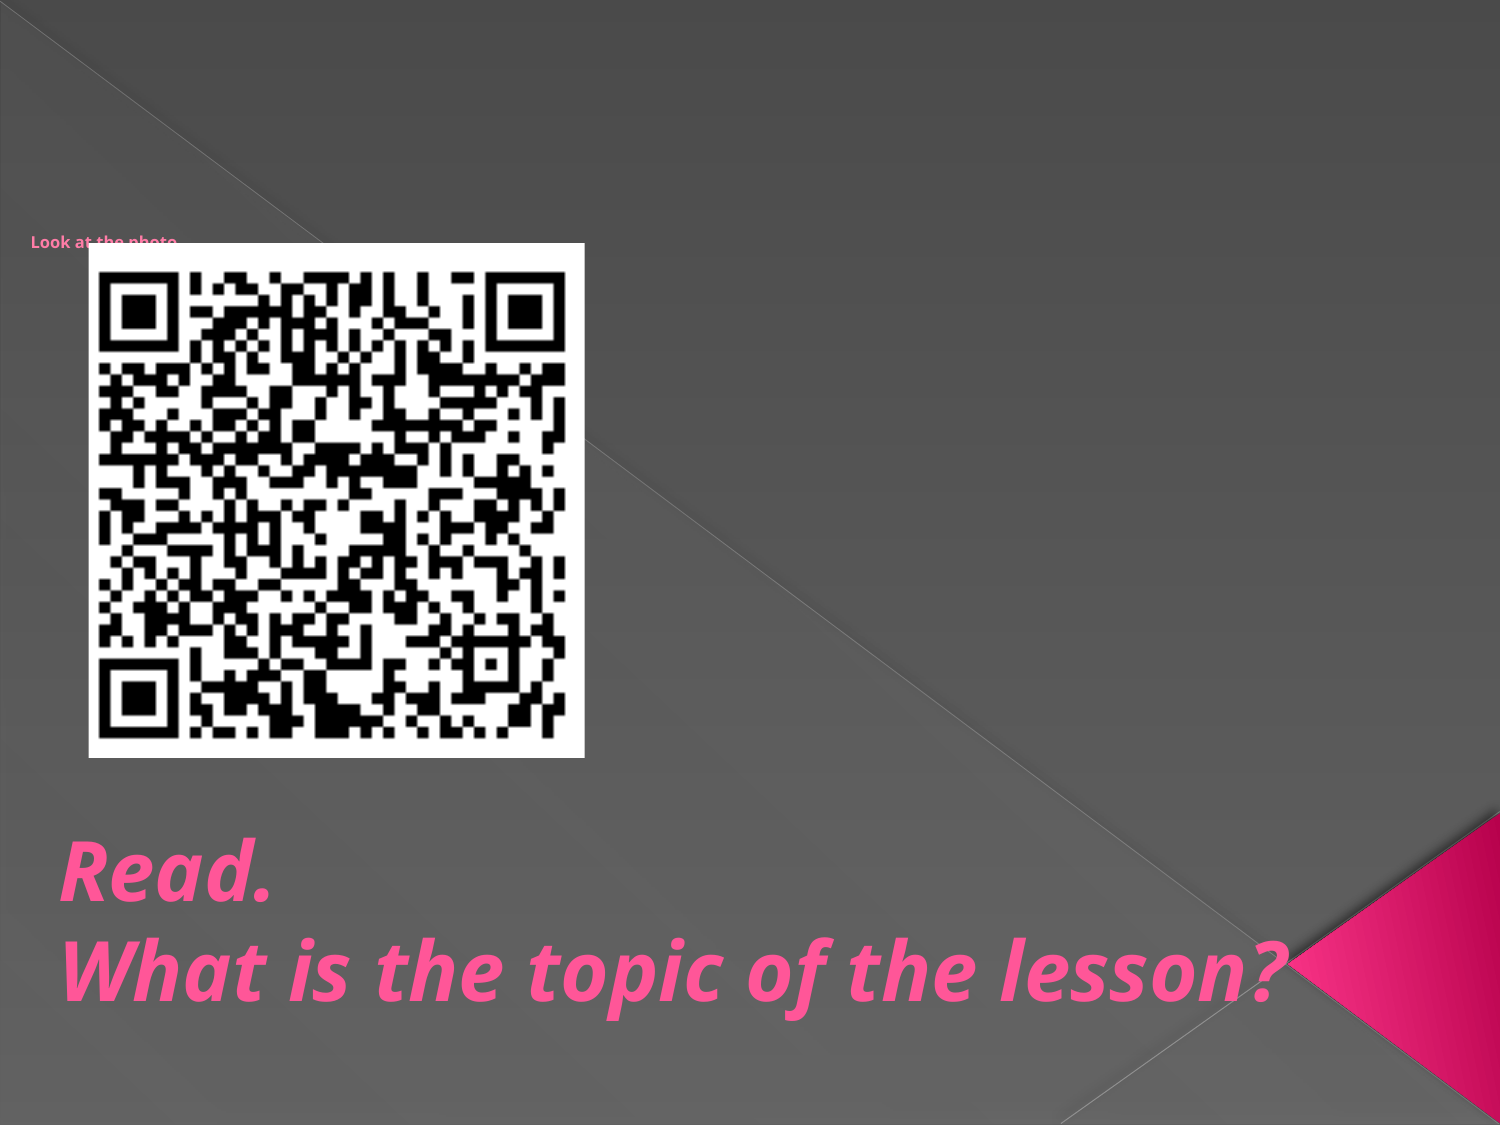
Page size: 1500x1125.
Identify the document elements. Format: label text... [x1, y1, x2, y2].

text_box Read. What is the topic of the lesson? [0, 810, 1500, 1026]
picture [88, 243, 585, 758]
title Look at the photo. [0, 101, 1412, 279]
